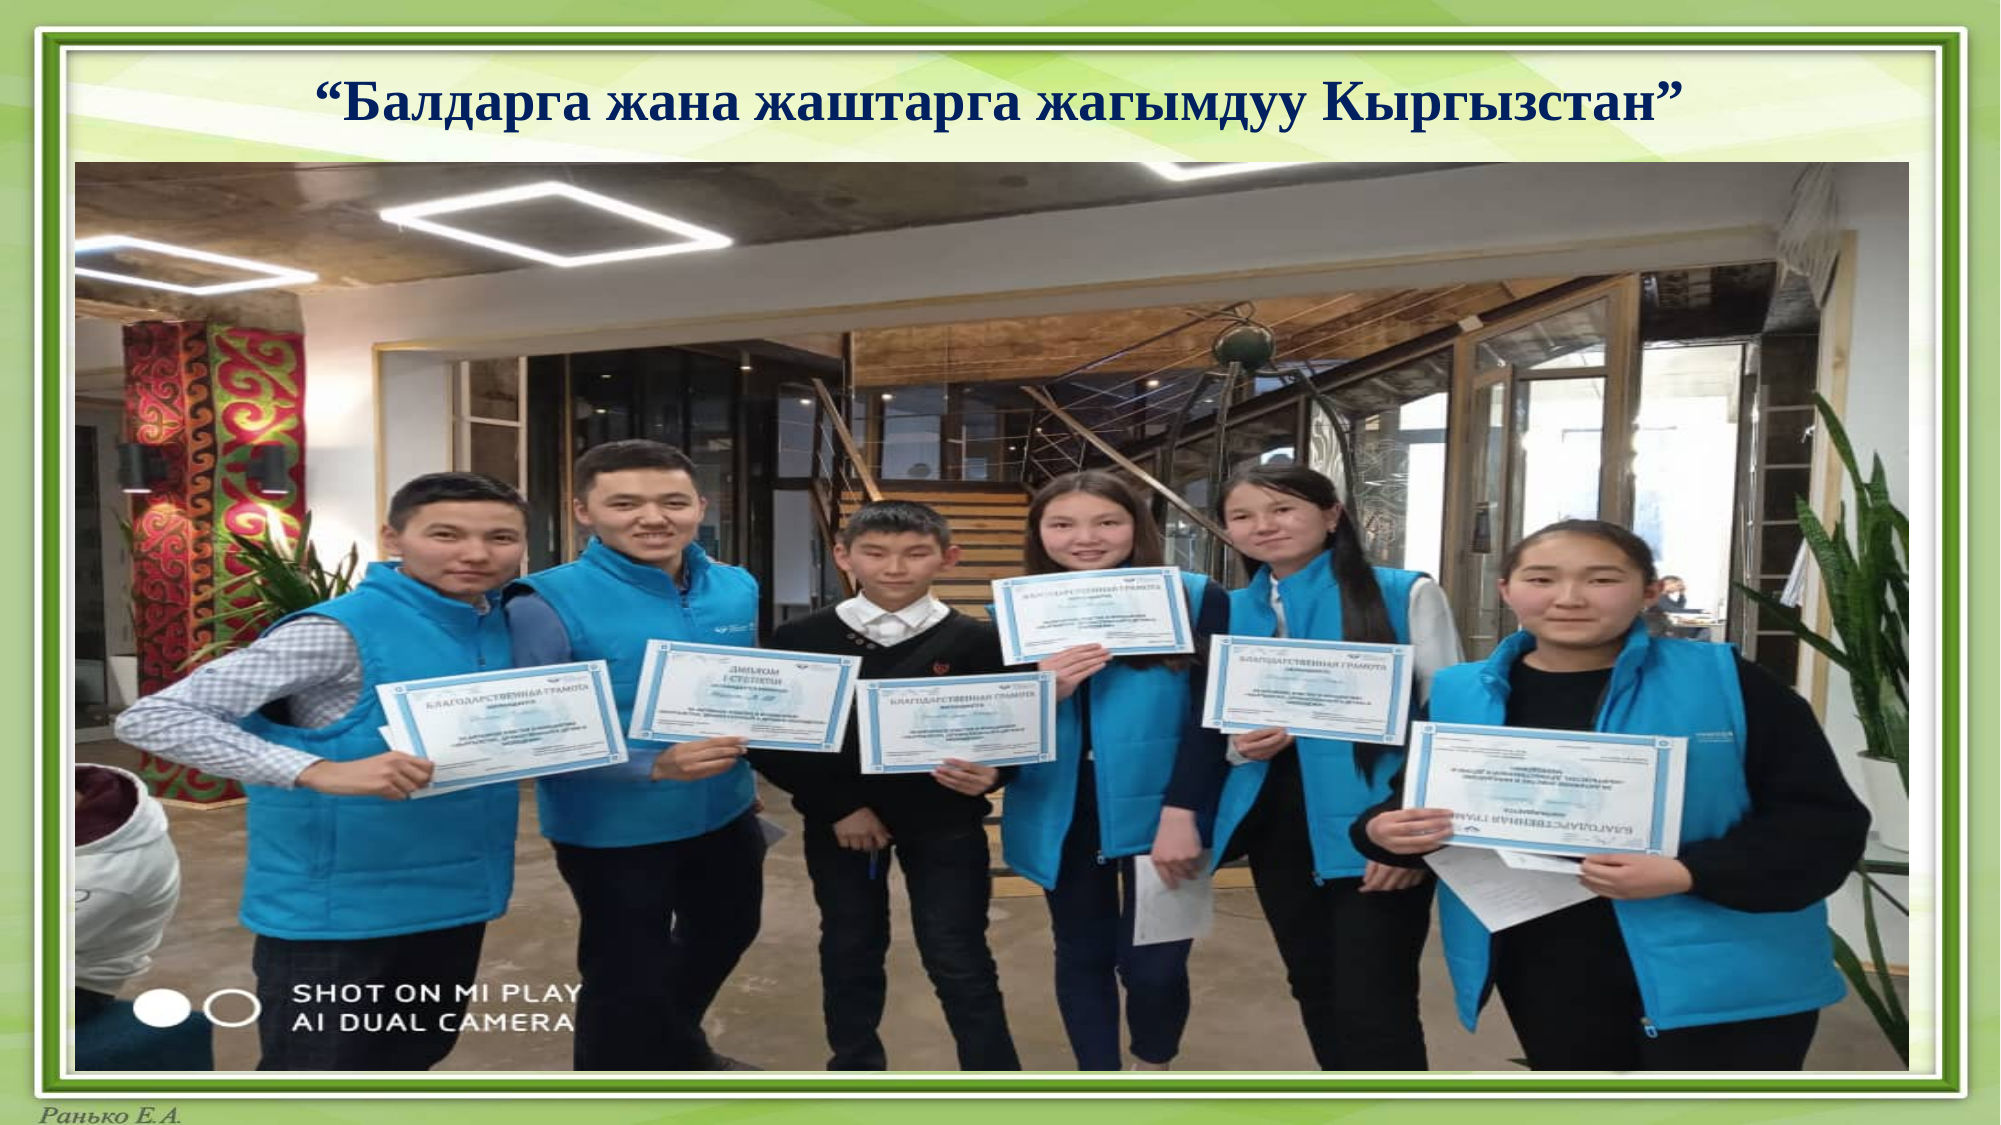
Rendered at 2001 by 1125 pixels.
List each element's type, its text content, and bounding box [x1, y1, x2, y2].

picture [0, 0, 2001, 1125]
title “Балдарга жана жаштарга жагымдуу Кыргызстан” [99, 45, 1900, 150]
